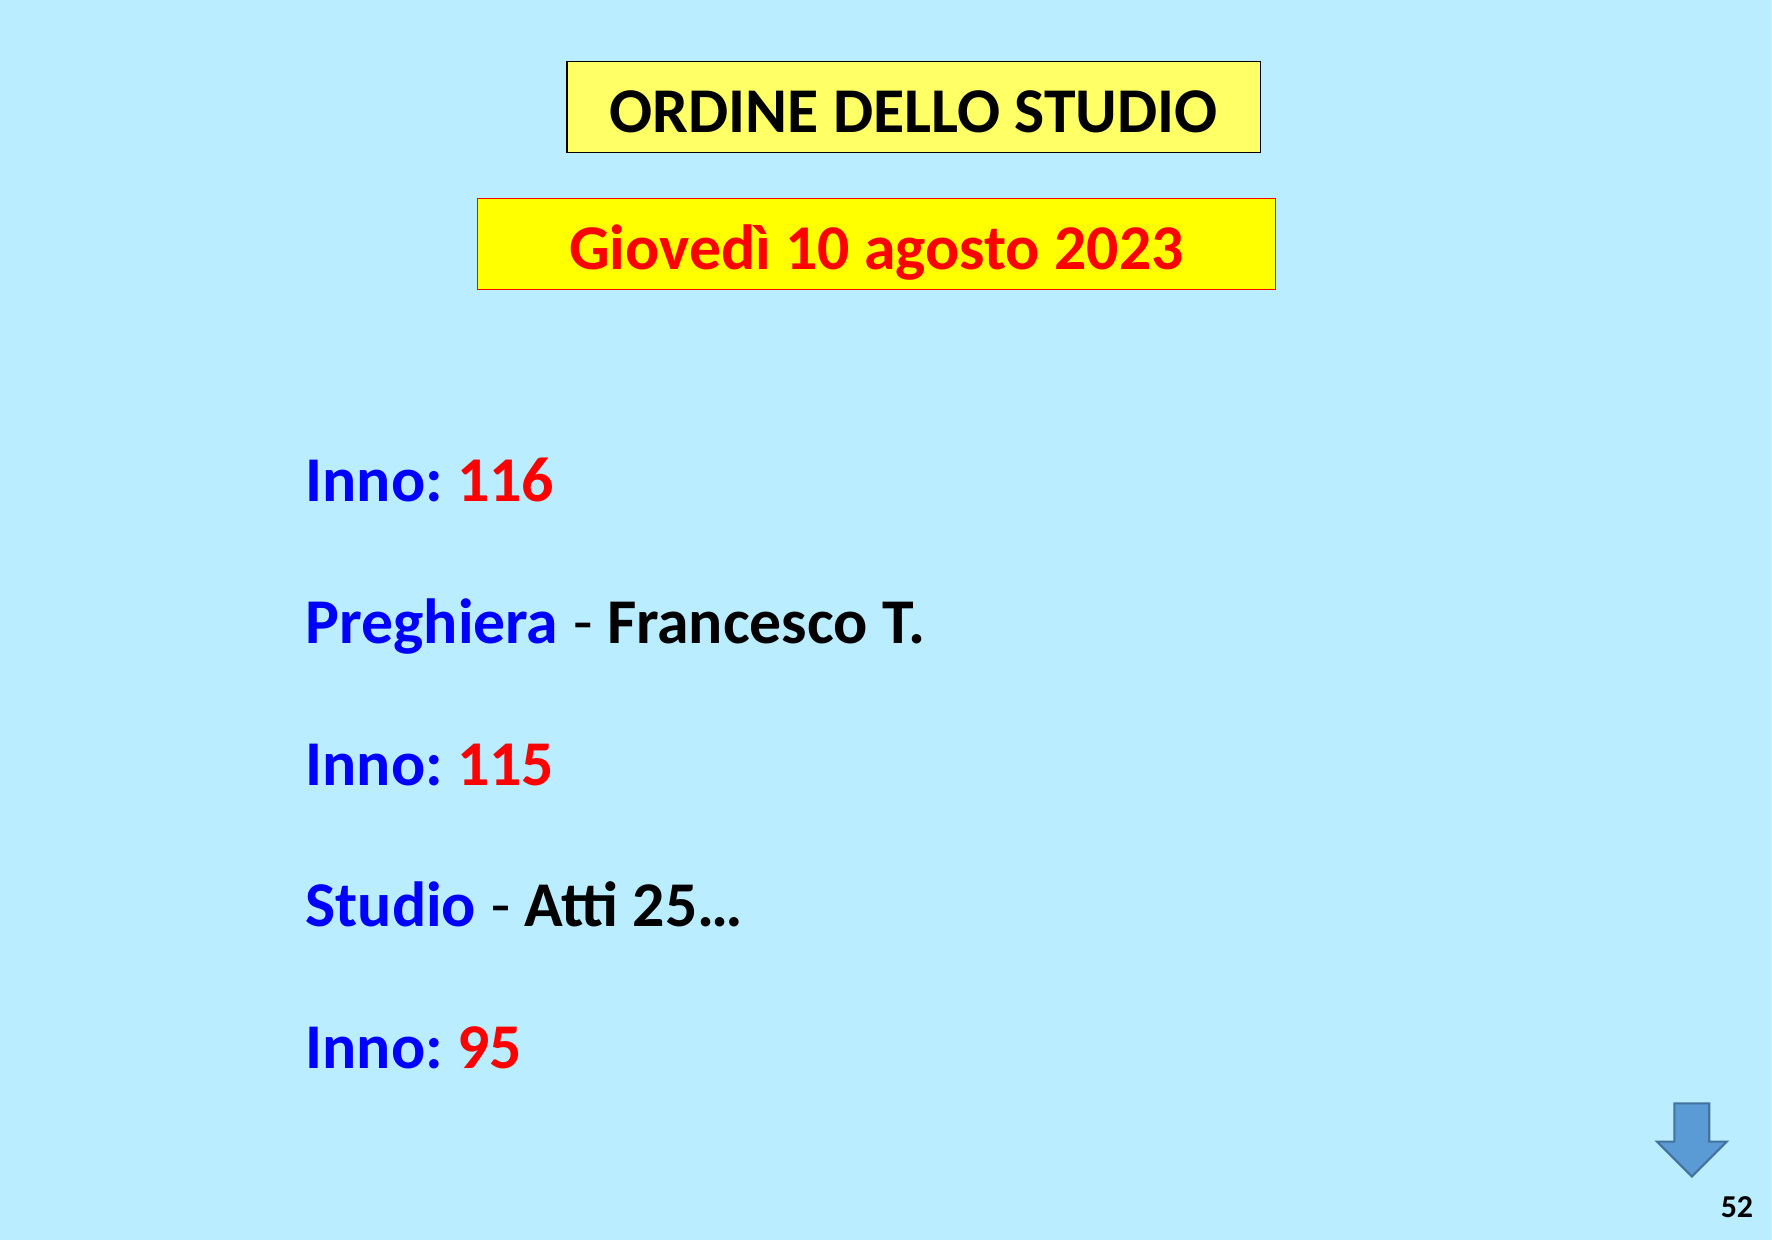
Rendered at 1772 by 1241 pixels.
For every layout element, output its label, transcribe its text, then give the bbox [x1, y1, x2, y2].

text_box ORDINE DELLO STUDIO [566, 61, 1261, 153]
text_box [1654, 1102, 1730, 1178]
text_box Inno: 116 Preghiera - Francesco T. Inno: 115 Studio - Atti 25… Inno: 95 [290, 392, 1537, 1089]
text_box Giovedì 10 agosto 2023 [477, 198, 1276, 290]
slide_number 52 [1702, 1176, 1772, 1234]
